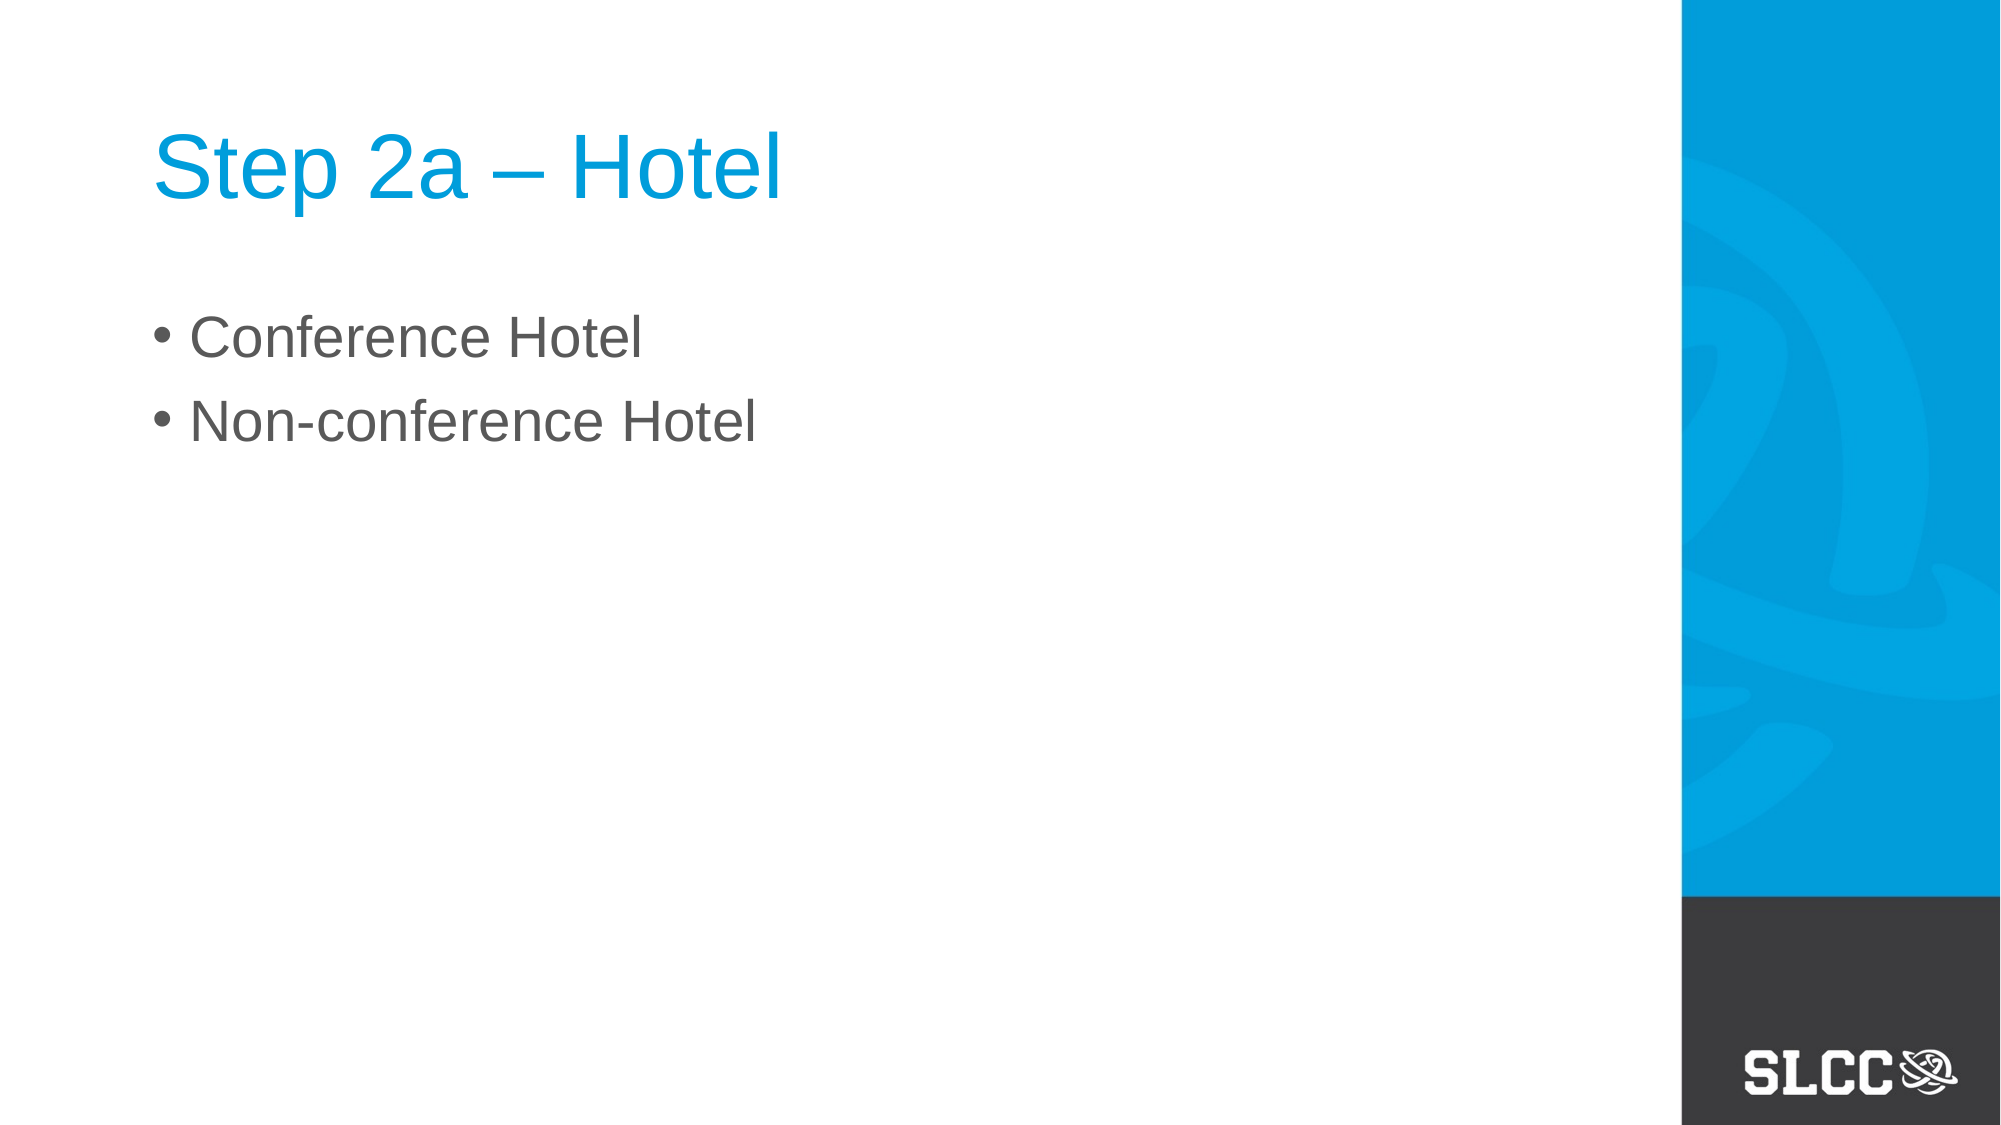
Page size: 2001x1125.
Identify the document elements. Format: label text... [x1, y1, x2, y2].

picture [0, 0, 2001, 1125]
list Conference Hotel Non-conference Hotel [137, 299, 1623, 1014]
title Step 2a – Hotel [137, 59, 1623, 278]
